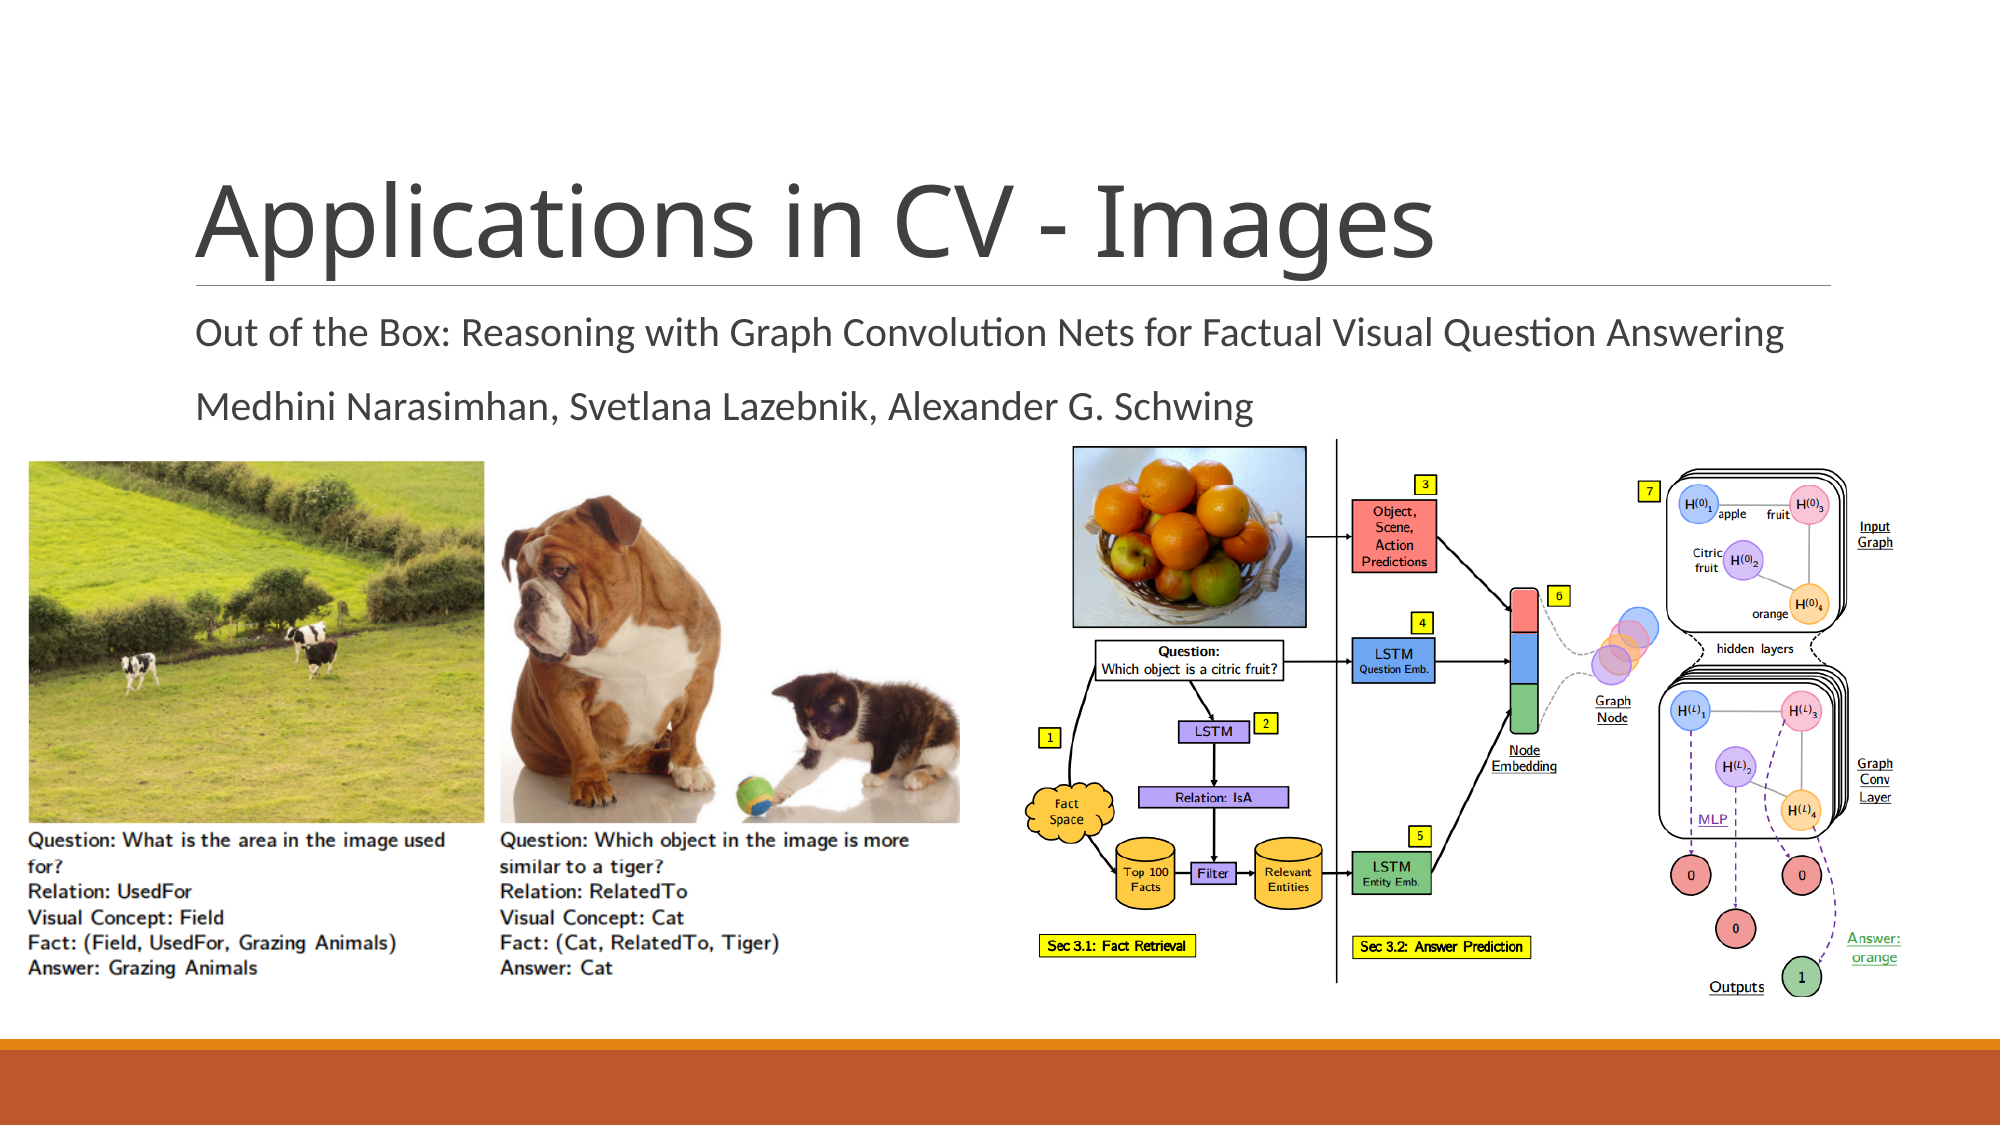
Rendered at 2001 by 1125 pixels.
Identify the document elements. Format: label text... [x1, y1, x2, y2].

picture [1017, 439, 1916, 997]
title Applications in CV - Images [180, 47, 1830, 285]
list Out of the Box: Reasoning with Graph Convolution Nets for Factual Visual Question Answering Medhini Narasimhan, Svetlana Lazebnik, Alexander G. Schwing [180, 302, 1830, 963]
picture [23, 454, 960, 982]
